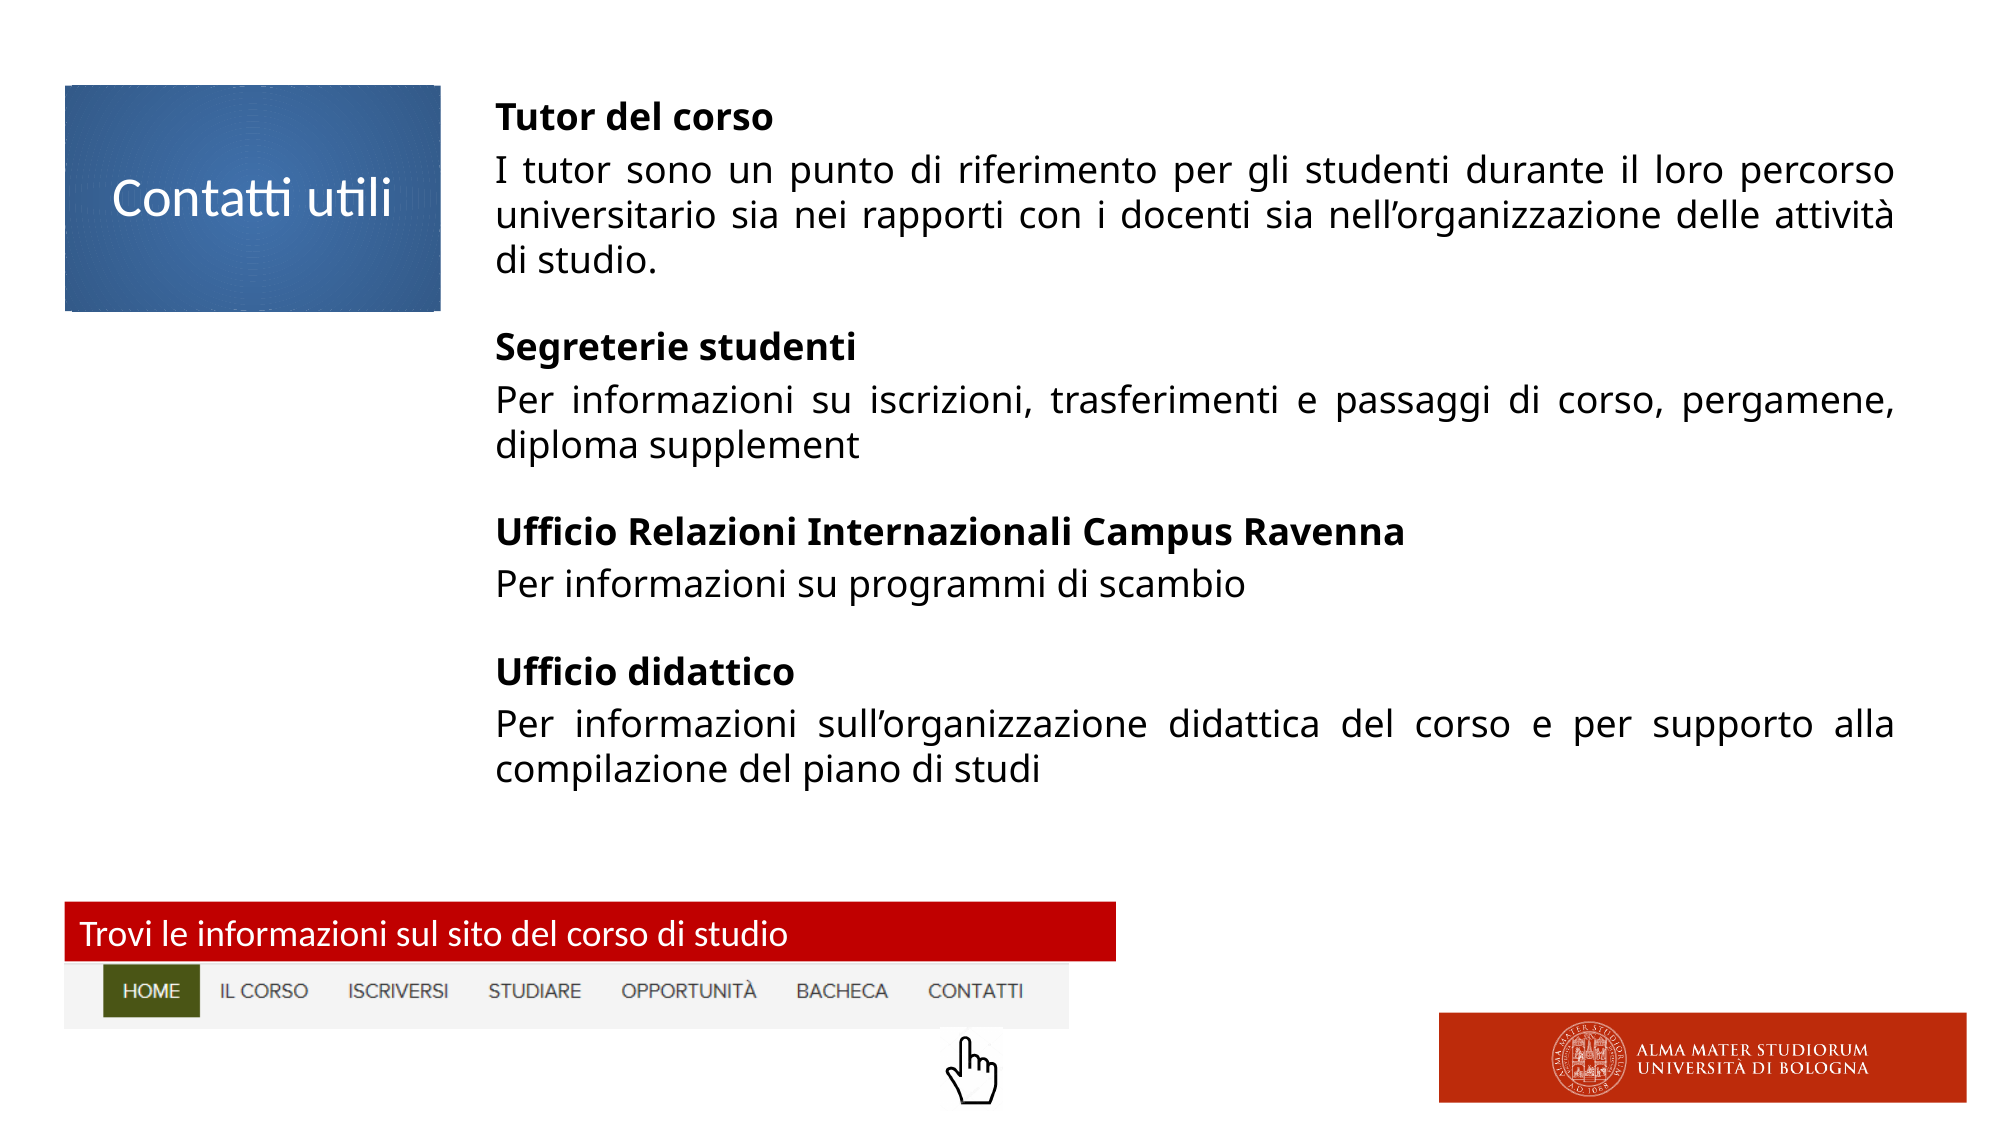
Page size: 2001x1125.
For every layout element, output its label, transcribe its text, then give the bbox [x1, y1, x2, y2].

picture [64, 962, 1069, 1111]
list Tutor del corso I tutor sono un punto di riferimento per gli studenti durante il loro percorso universitario sia nei rapporti con i docenti sia nell’organizzazione delle attività di studio. Segreterie studenti Per informazioni su iscrizioni, trasferimenti e passaggi di corso, pergamene, diploma supplement Ufficio Relazioni Internazionali Campus Ravenna Per informazioni su programmi di scambio Ufficio didattico Per informazioni sull’organizzazione didattica del corso e per supporto alla compilazione del piano di studi [480, 85, 1912, 842]
picture [1544, 1011, 1875, 1102]
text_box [64, 85, 441, 312]
text_box Trovi le informazioni sul sito del corso di studio [64, 901, 1116, 962]
